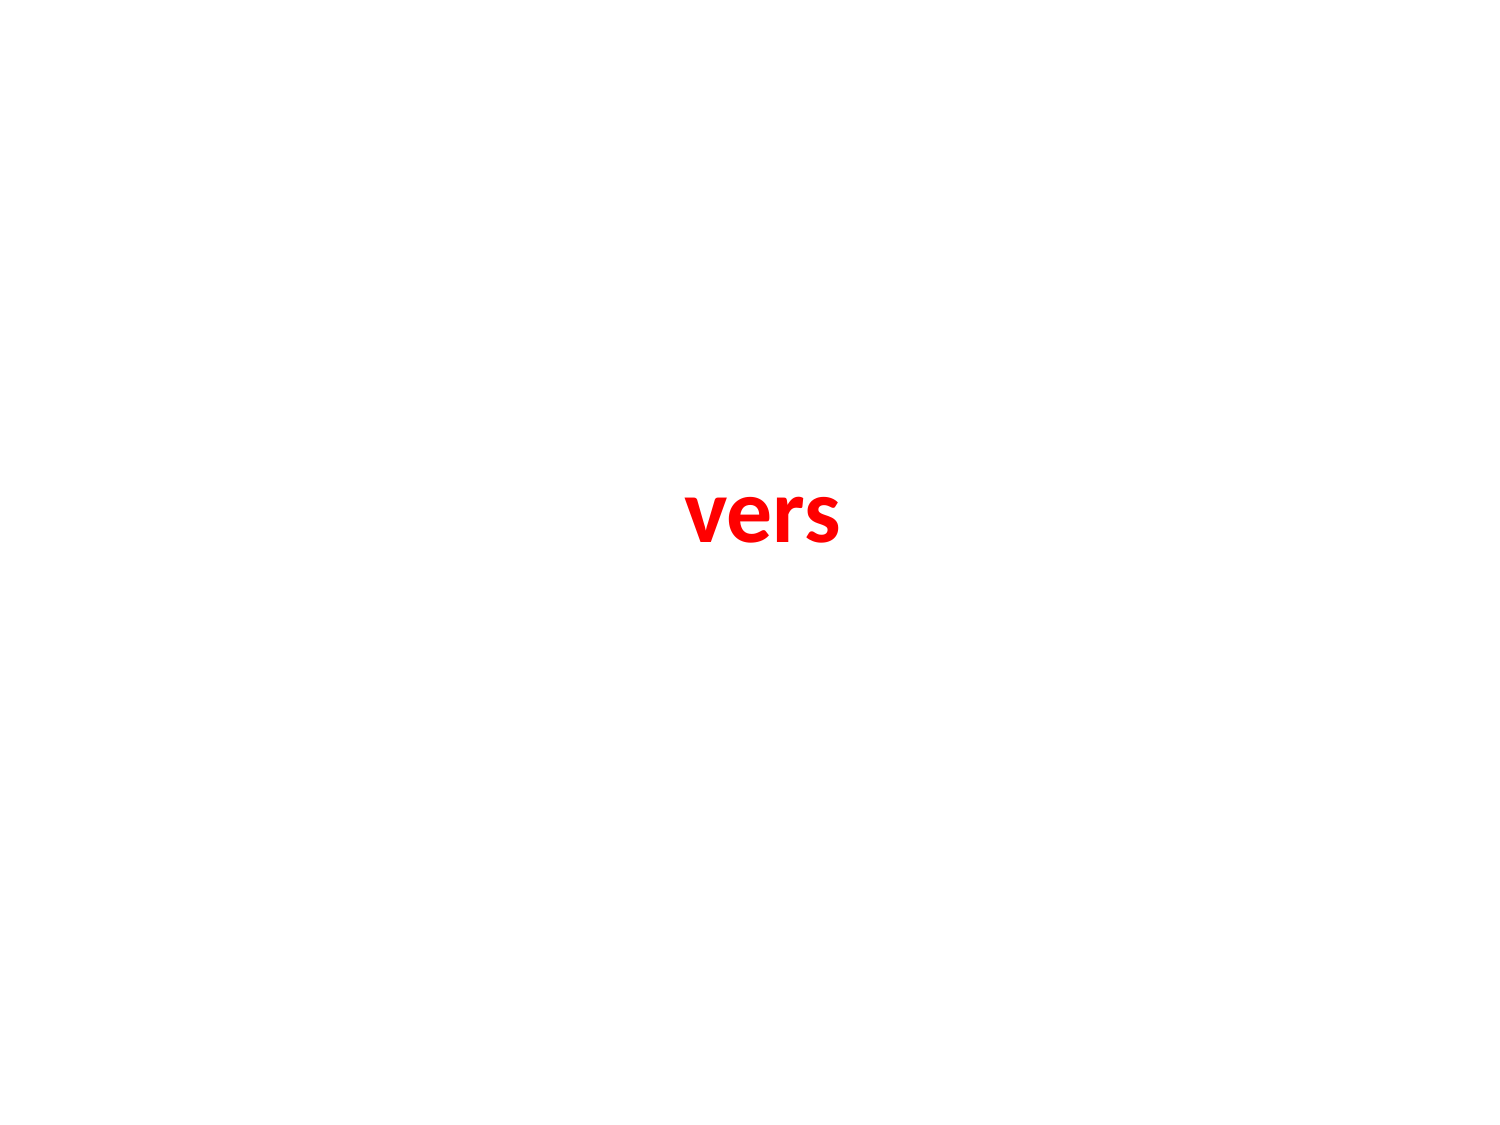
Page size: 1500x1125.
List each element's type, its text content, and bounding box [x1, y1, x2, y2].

title vers [87, 412, 1438, 600]
